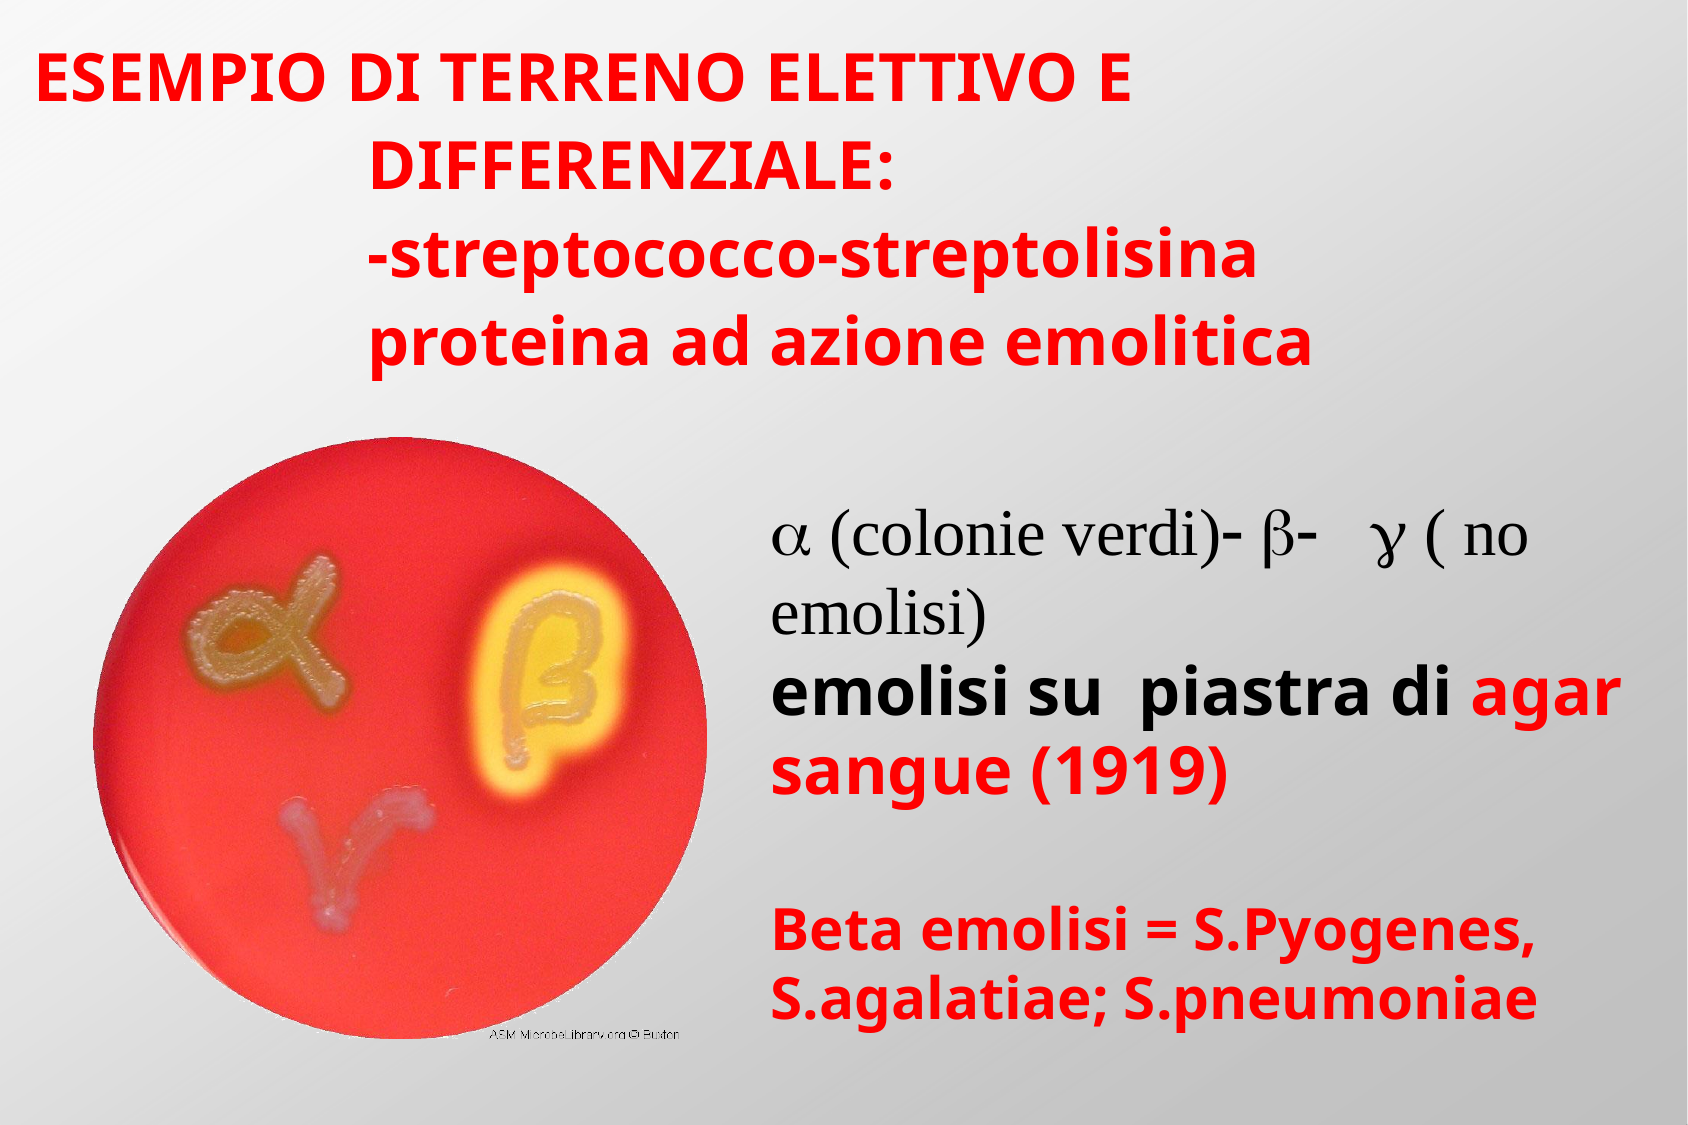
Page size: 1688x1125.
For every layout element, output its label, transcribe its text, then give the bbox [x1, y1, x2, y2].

text_box  (colonie verdi) -  ( no emolisi) emolisi su piastra di agar sangue (1919) Beta emolisi = S.Pyogenes, S.agalatiae; S.pneumoniae [768, 489, 1669, 1034]
picture [0, 0, 1688, 1125]
title ESEMPIO DI TERRENO ELETTIVO E DIFFERENZIALE: -streptococco-streptolisina proteina ad azione emolitica [31, 24, 1688, 459]
